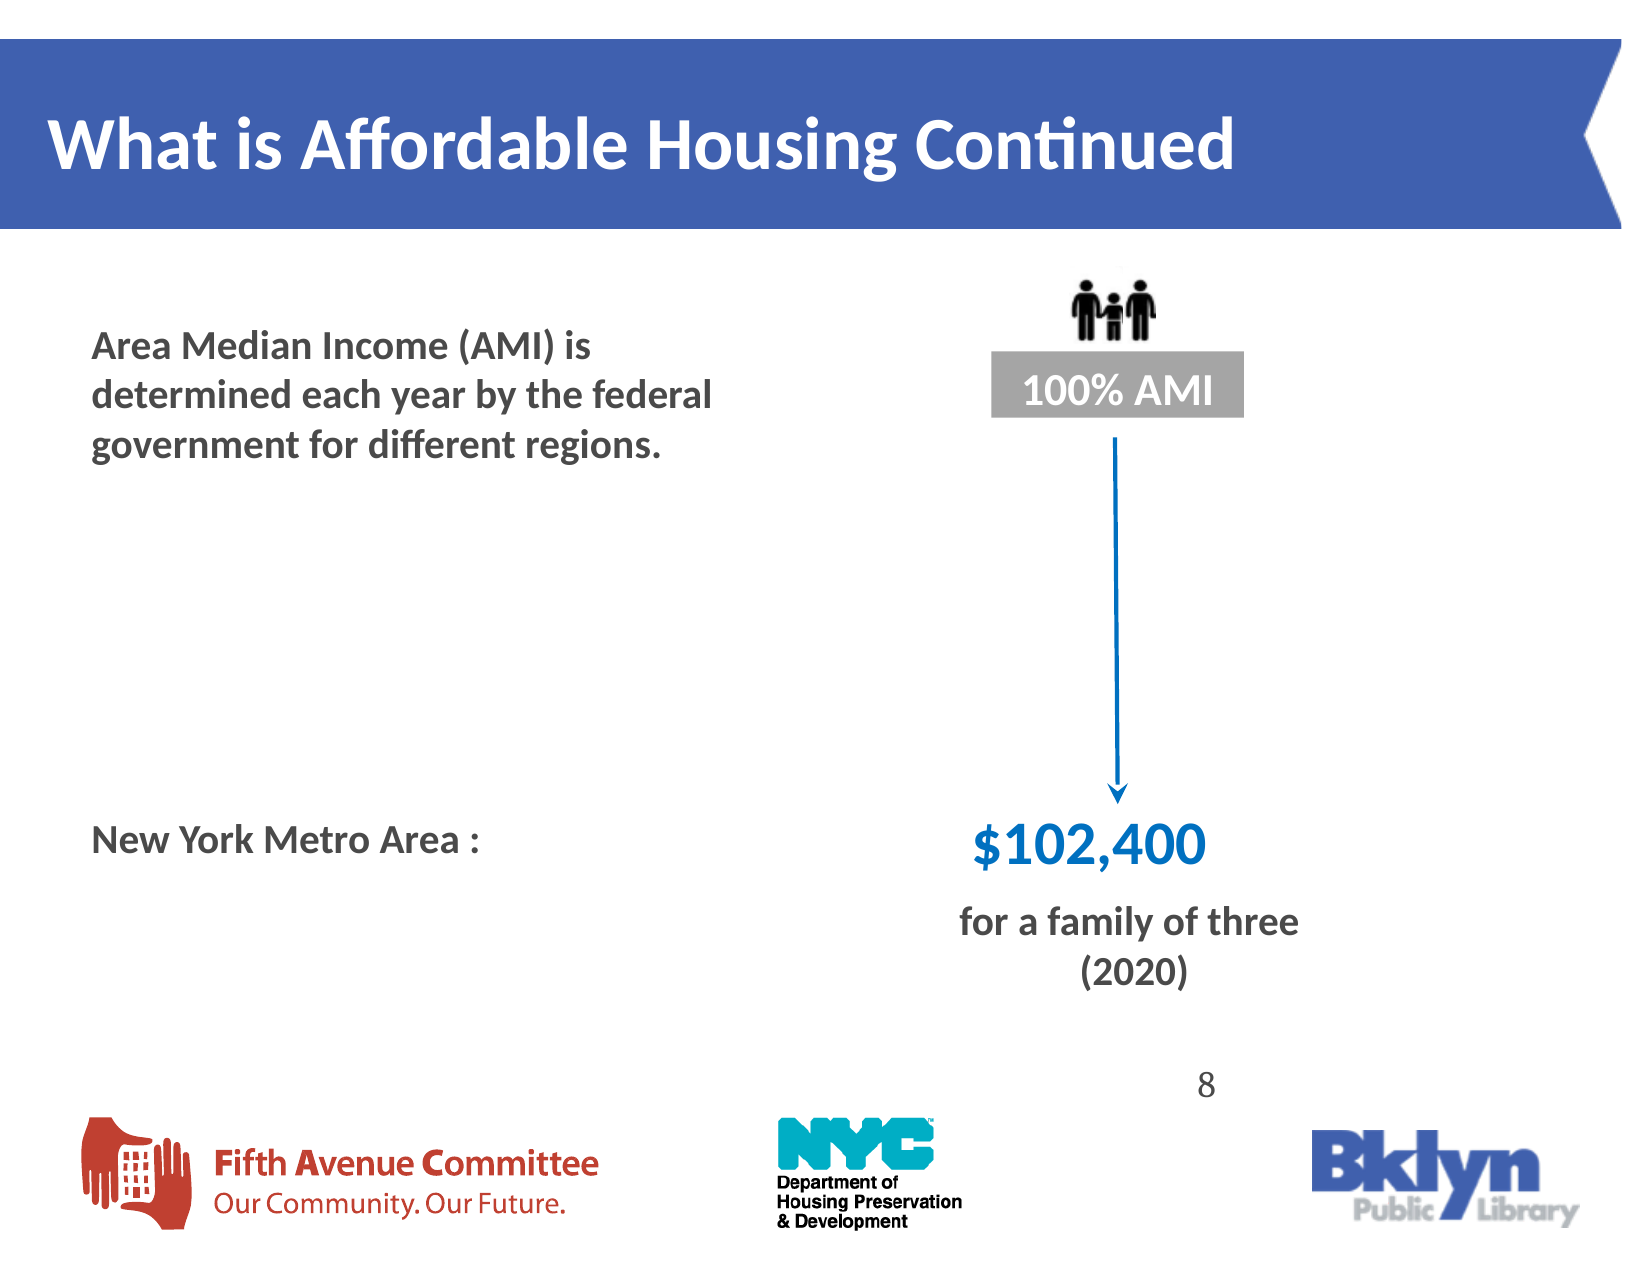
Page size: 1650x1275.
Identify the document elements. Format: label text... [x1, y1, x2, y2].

text_box for a family of three (2020) [944, 887, 1325, 1001]
slide_number 8 [1182, 1052, 1568, 1102]
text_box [1114, 437, 1119, 805]
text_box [1069, 266, 1156, 344]
text_box 100% AMI [991, 351, 1244, 418]
picture [1312, 1130, 1580, 1228]
text_box What is Affordable Housing Continued [33, 87, 1253, 193]
text_box Area Median Income (AMI) is determined each year by the federal government for different regions. New York Metro Area : [74, 309, 800, 830]
text_box $102,400 [955, 794, 1411, 922]
picture [774, 1074, 963, 1263]
